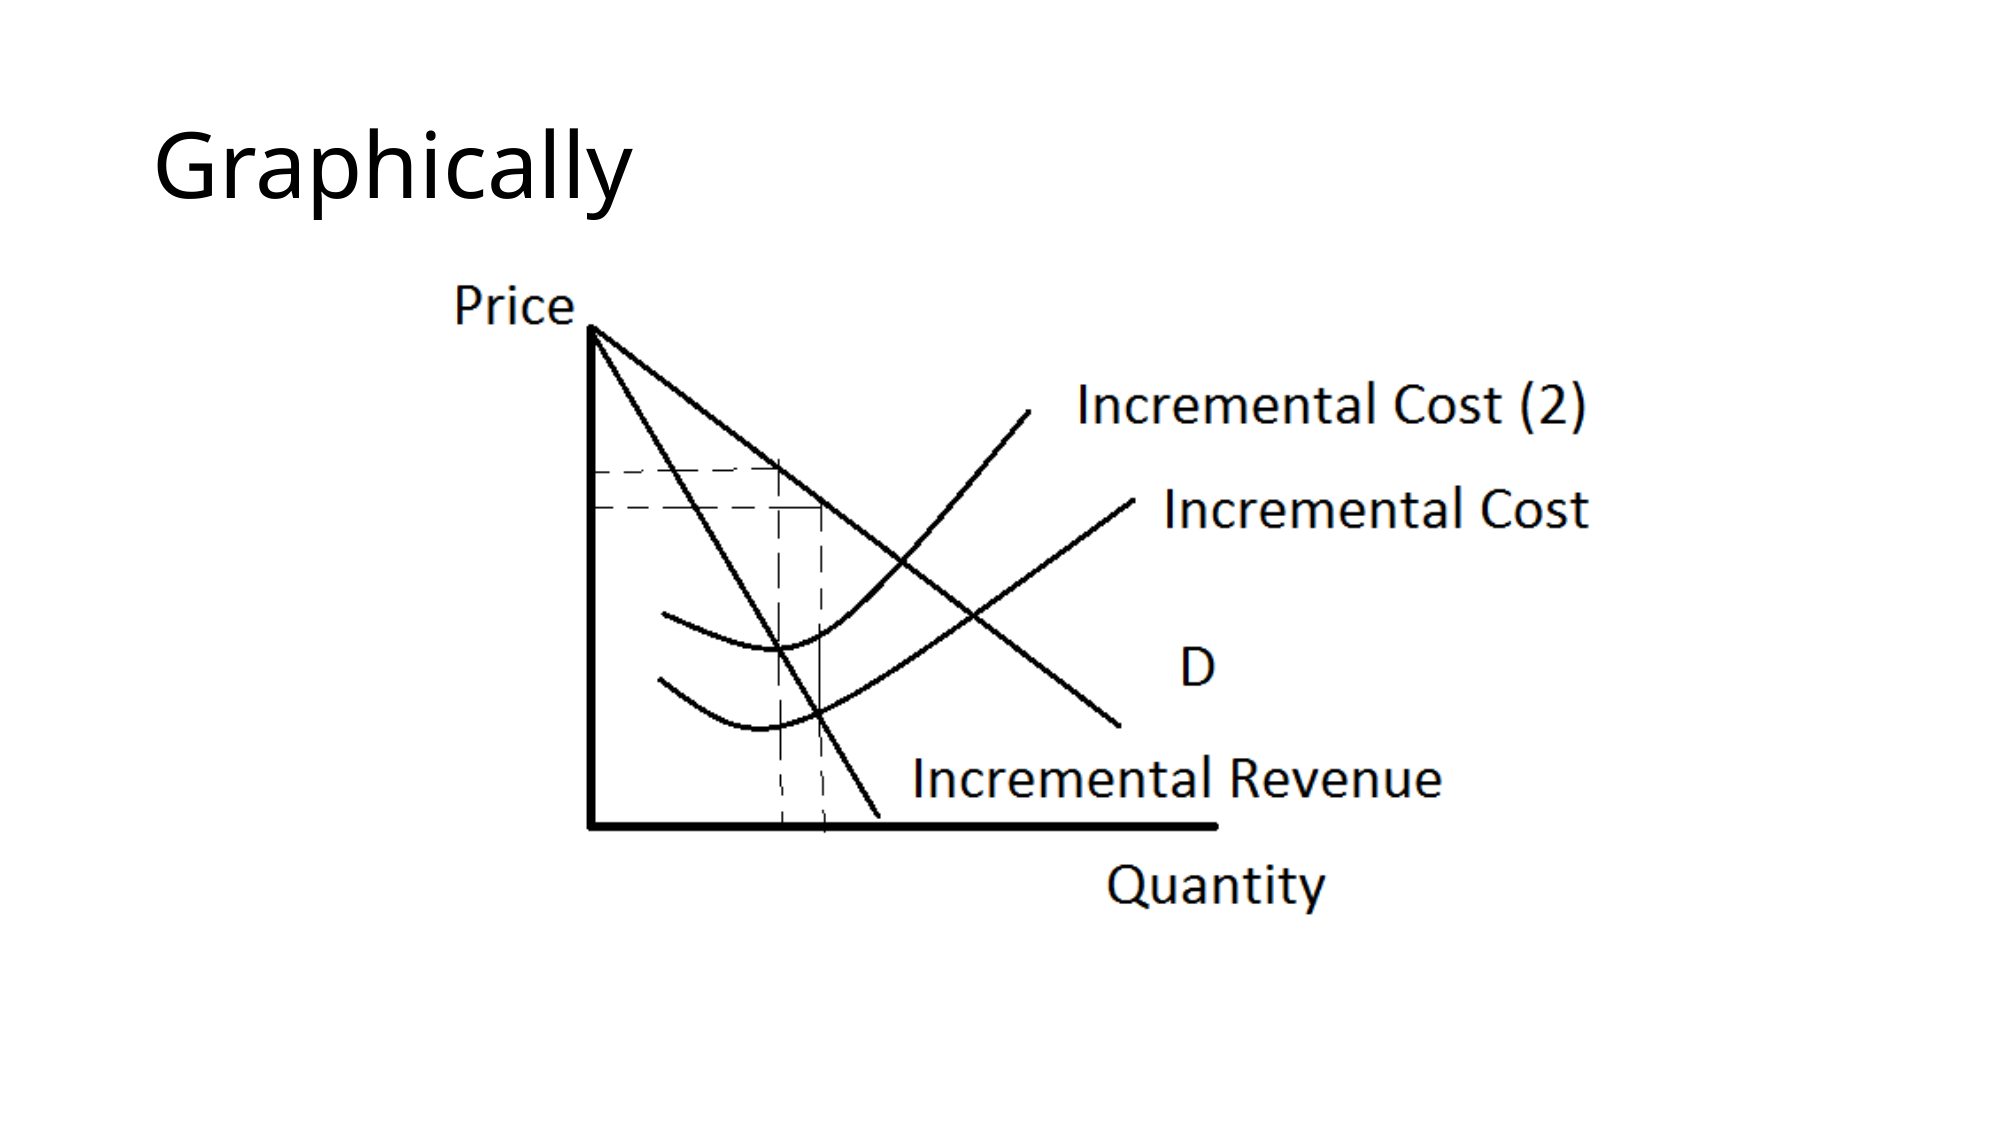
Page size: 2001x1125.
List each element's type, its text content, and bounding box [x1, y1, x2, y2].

title Graphically [137, 59, 1863, 278]
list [240, 229, 1690, 1044]
